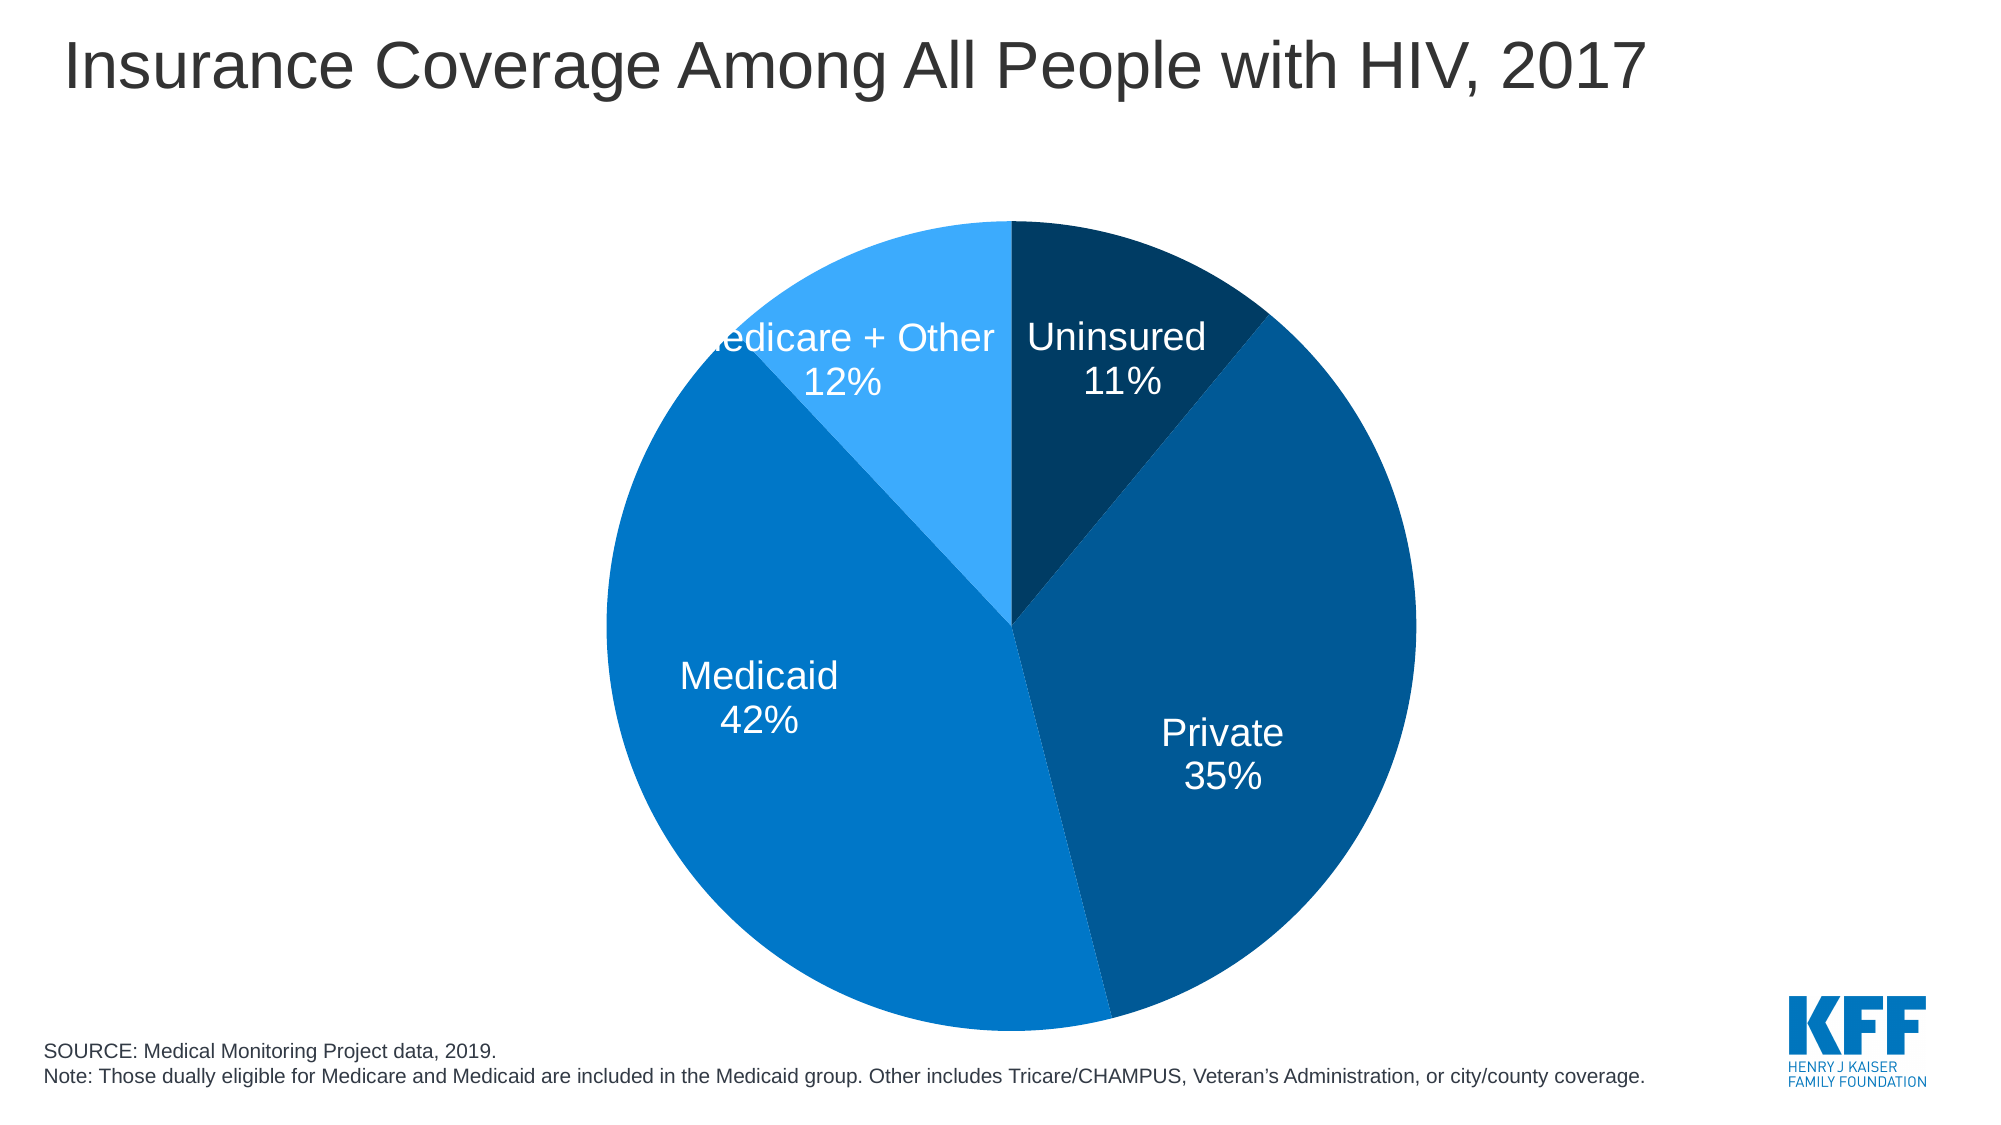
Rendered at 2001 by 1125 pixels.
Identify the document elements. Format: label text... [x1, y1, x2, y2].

title Insurance Coverage Among All People with HIV, 2017 [48, 14, 1923, 165]
text_box SOURCE: Medical Monitoring Project data, 2019. Note: Those dually eligible for Medicare and Medicaid are included in the Medicaid group. Other includes Tricare/CHAMPUS, Veteran’s Administration, or city/county coverage. [28, 1004, 1721, 1095]
chart [351, 118, 1620, 1050]
picture [1789, 996, 1926, 1087]
